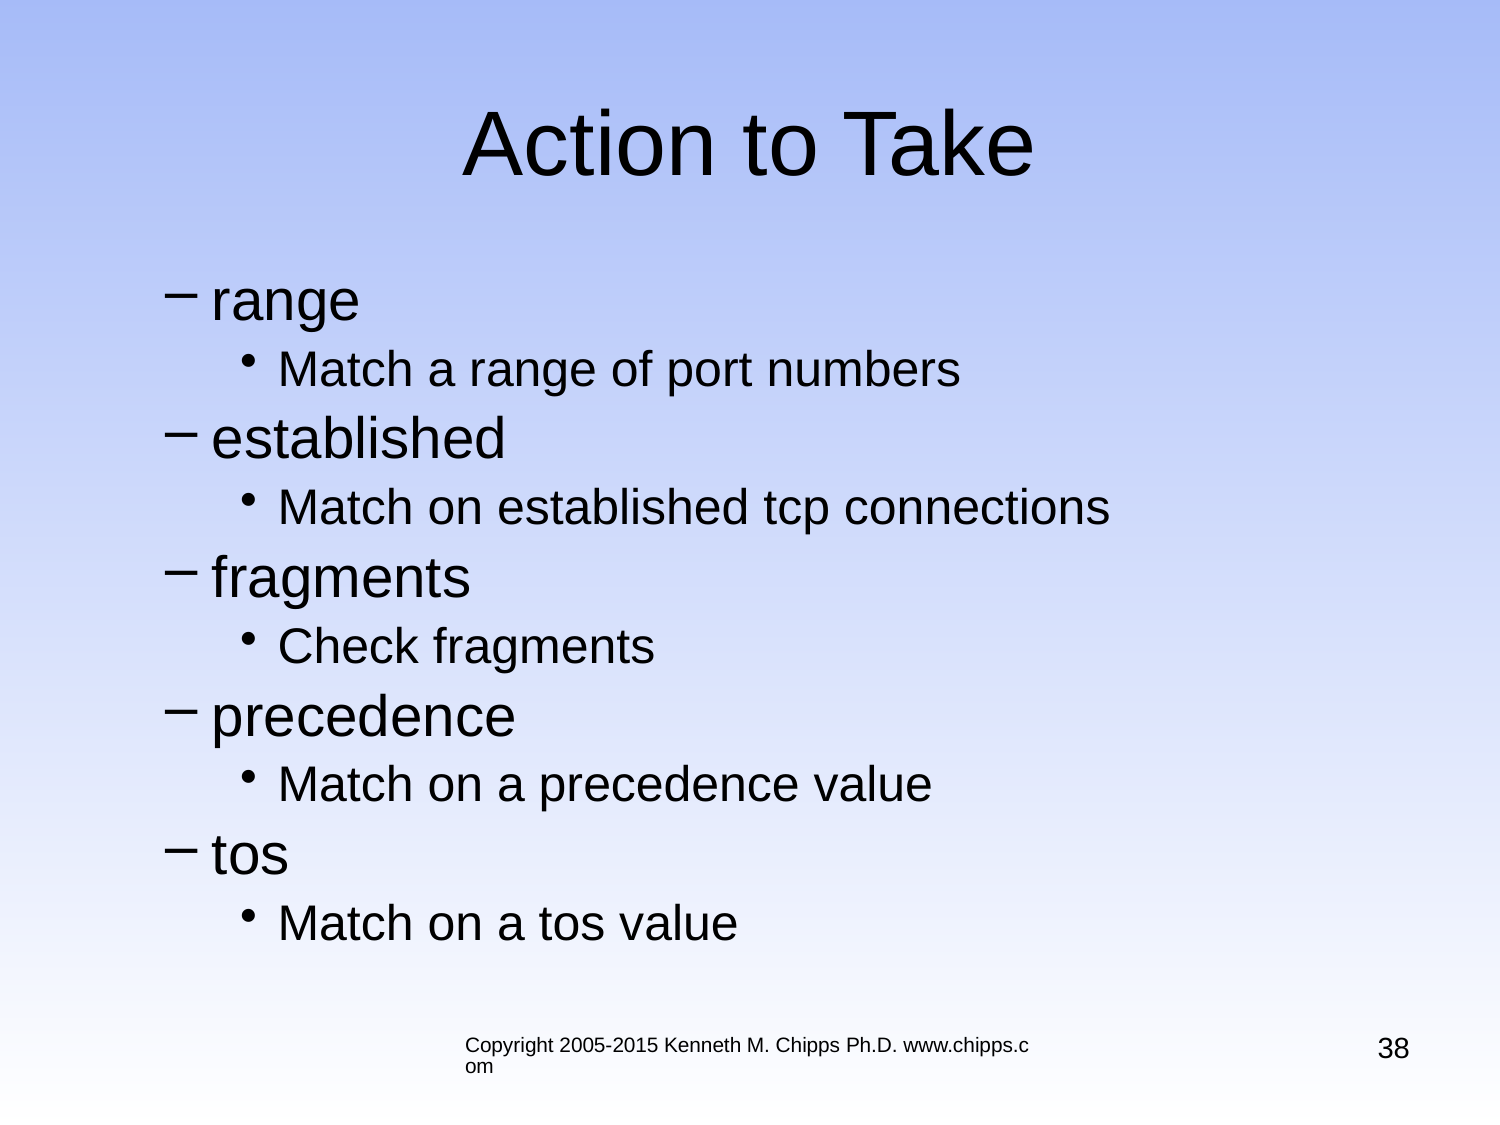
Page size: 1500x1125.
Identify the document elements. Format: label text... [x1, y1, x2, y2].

footer Copyright 2005-2015 Kenneth M. Chipps Ph.D. www.chipps.com [449, 1024, 1051, 1103]
list range Match a range of port numbers established Match on established tcp connections fragments Check fragments precedence Match on a precedence value tos Match on a tos value [74, 262, 1426, 1006]
title Action to Take [74, 44, 1426, 233]
slide_number 38 [1074, 1021, 1426, 1101]
